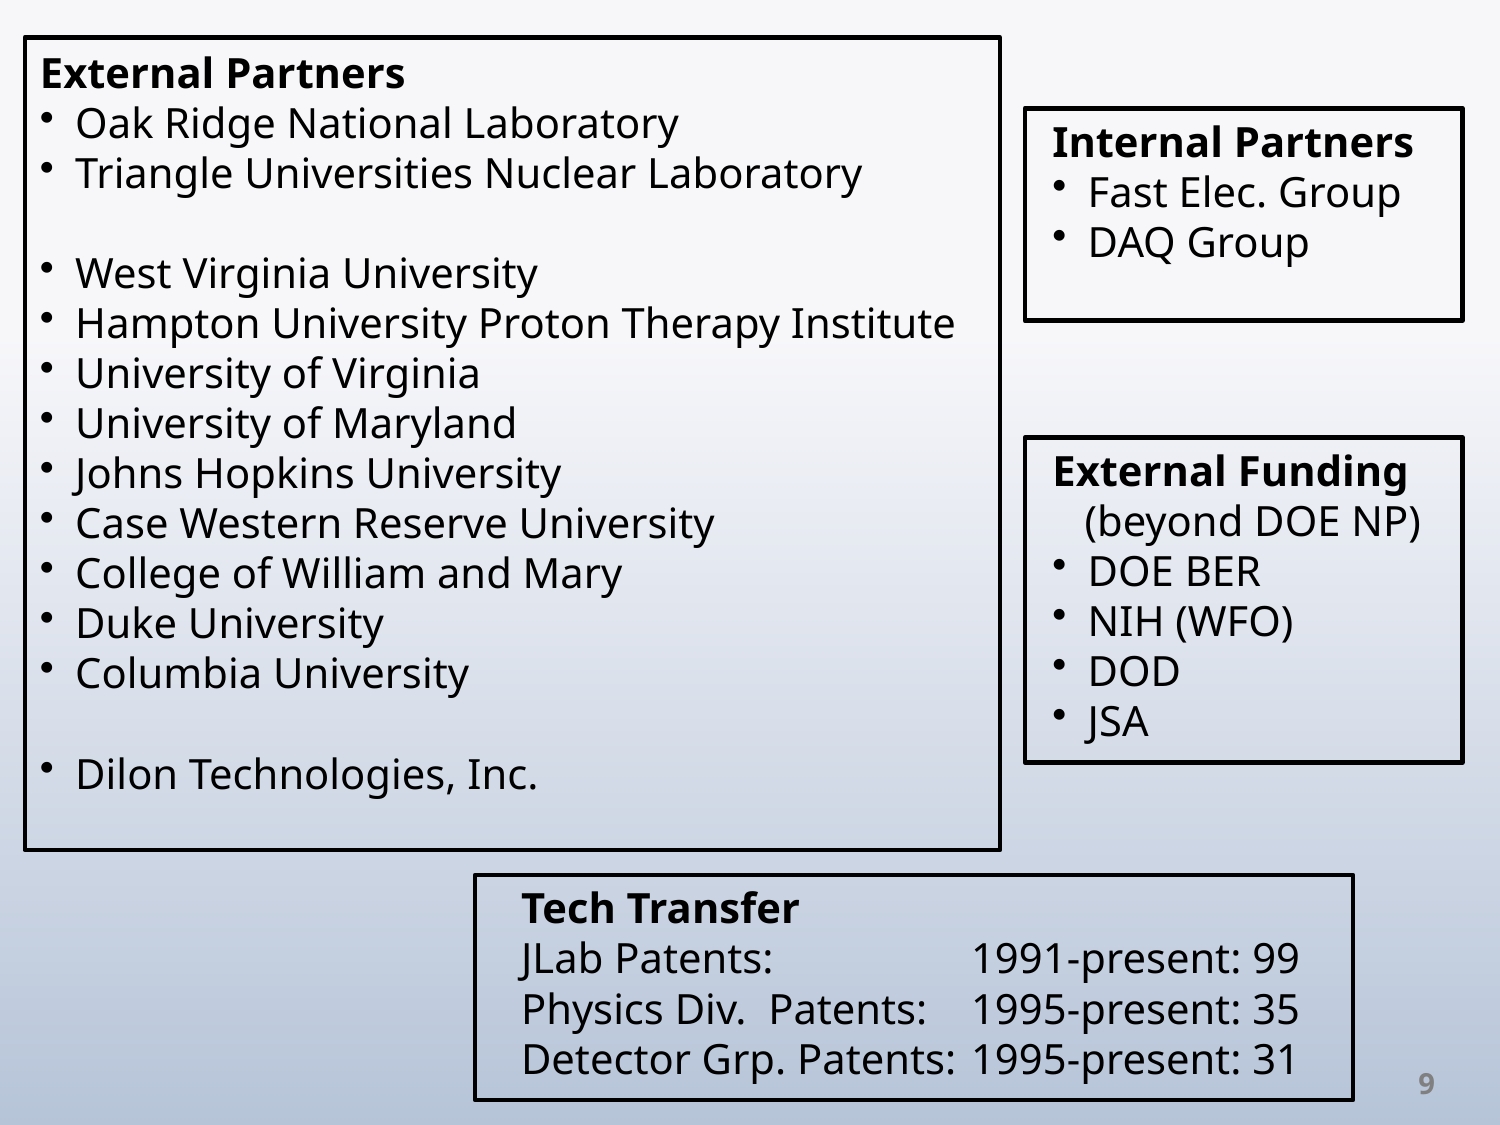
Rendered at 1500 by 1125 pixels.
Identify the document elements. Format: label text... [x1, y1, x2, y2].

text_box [1023, 106, 1500, 327]
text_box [23, 35, 1002, 852]
slide_number 9 [1100, 1062, 1450, 1109]
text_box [473, 873, 1402, 1102]
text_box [1023, 435, 1500, 808]
